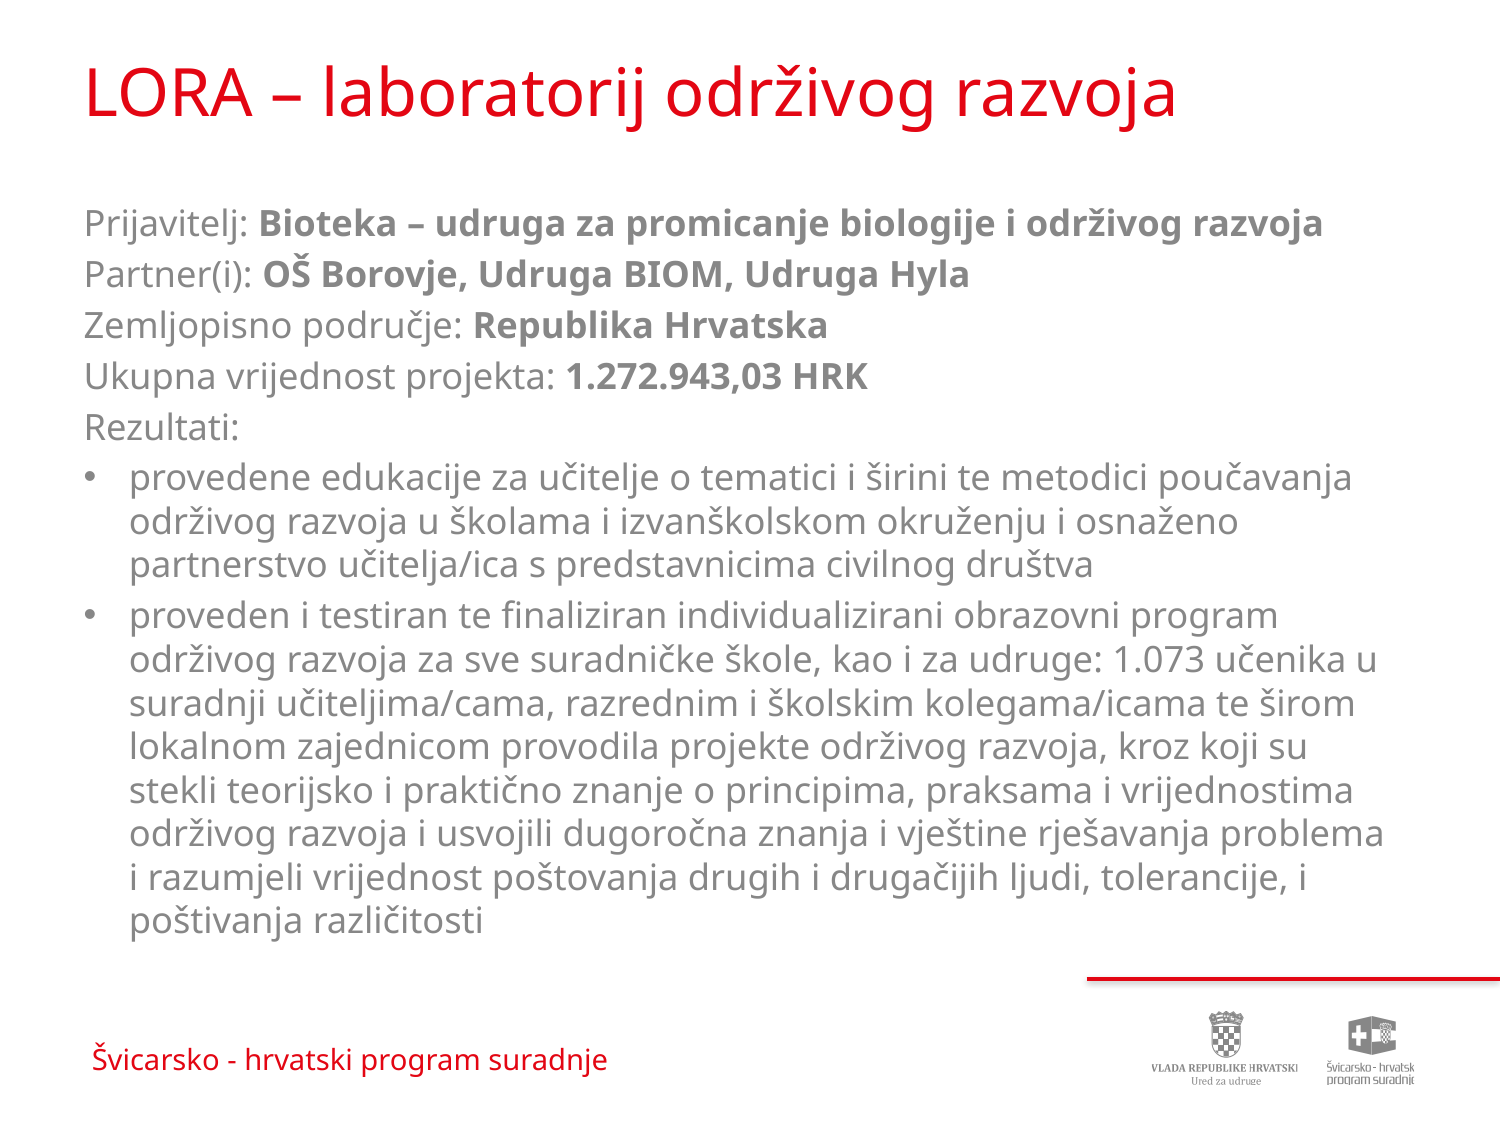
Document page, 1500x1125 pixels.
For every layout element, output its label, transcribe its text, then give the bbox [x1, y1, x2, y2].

list Prijavitelj: Bioteka – udruga za promicanje biologije i održivog razvoja Partner(i): OŠ Borovje, Udruga BIOM, Udruga Hyla Zemljopisno područje: Republika Hrvatska Ukupna vrijednost projekta: 1.272.943,03 HRK Rezultati: provedene edukacije za učitelje o tematici i širini te metodici poučavanja održivog razvoja u školama i izvanškolskom okruženju i osnaženo partnerstvo učitelja/ica s predstavnicima civilnog društva proveden i testiran te finaliziran individualizirani obrazovni program održivog razvoja za sve suradničke škole, kao i za udruge: 1.073 učenika u suradnji učiteljima/cama, razrednim i školskim kolegama/icama te širom lokalnom zajednicom provodila projekte održivog razvoja, kroz koji su stekli teorijsko i praktično znanje o principima, praksama i vrijednostima održivog razvoja i usvojili dugoročna znanja i vještine rješavanja problema i razumjeli vrijednost poštovanja drugih i drugačijih ljudi, tolerancije, i poštivanja različitosti [68, 192, 1415, 953]
title LORA – laboratorij održivog razvoja [68, 42, 1415, 192]
